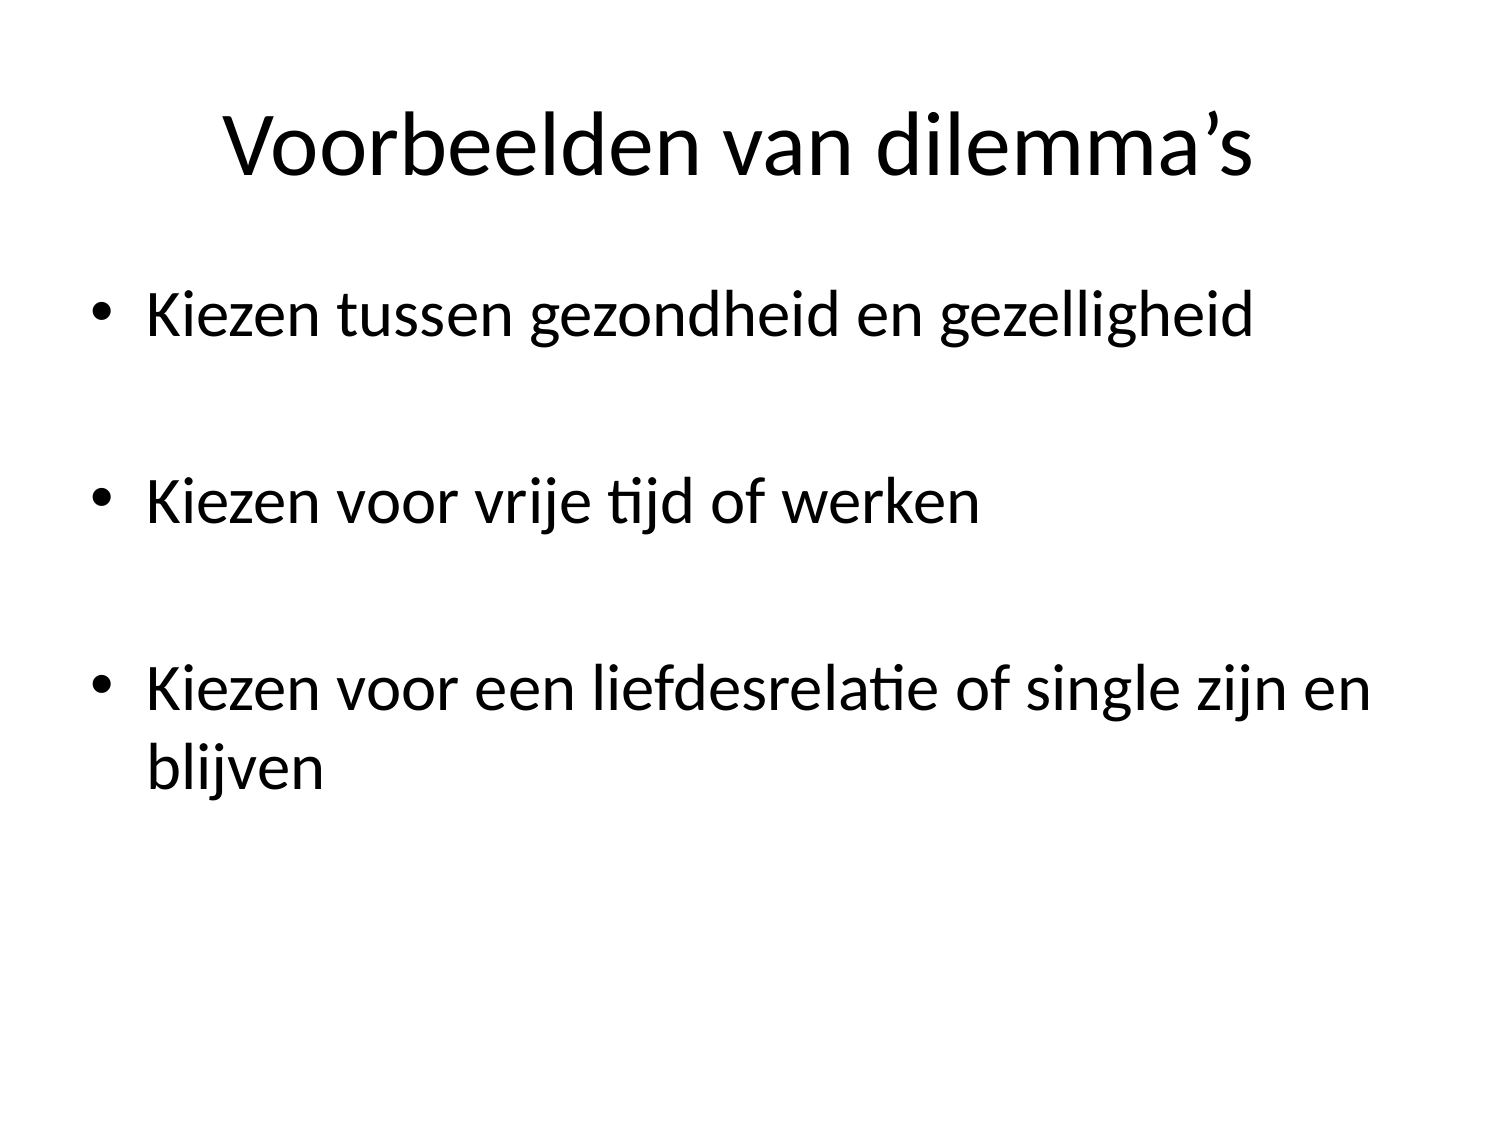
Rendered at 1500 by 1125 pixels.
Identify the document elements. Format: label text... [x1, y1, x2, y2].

title Voorbeelden van dilemma’s [75, 45, 1425, 233]
list Kiezen tussen gezondheid en gezelligheid Kiezen voor vrije tijd of werken Kiezen voor een liefdesrelatie of single zijn en blijven [75, 262, 1425, 1005]
